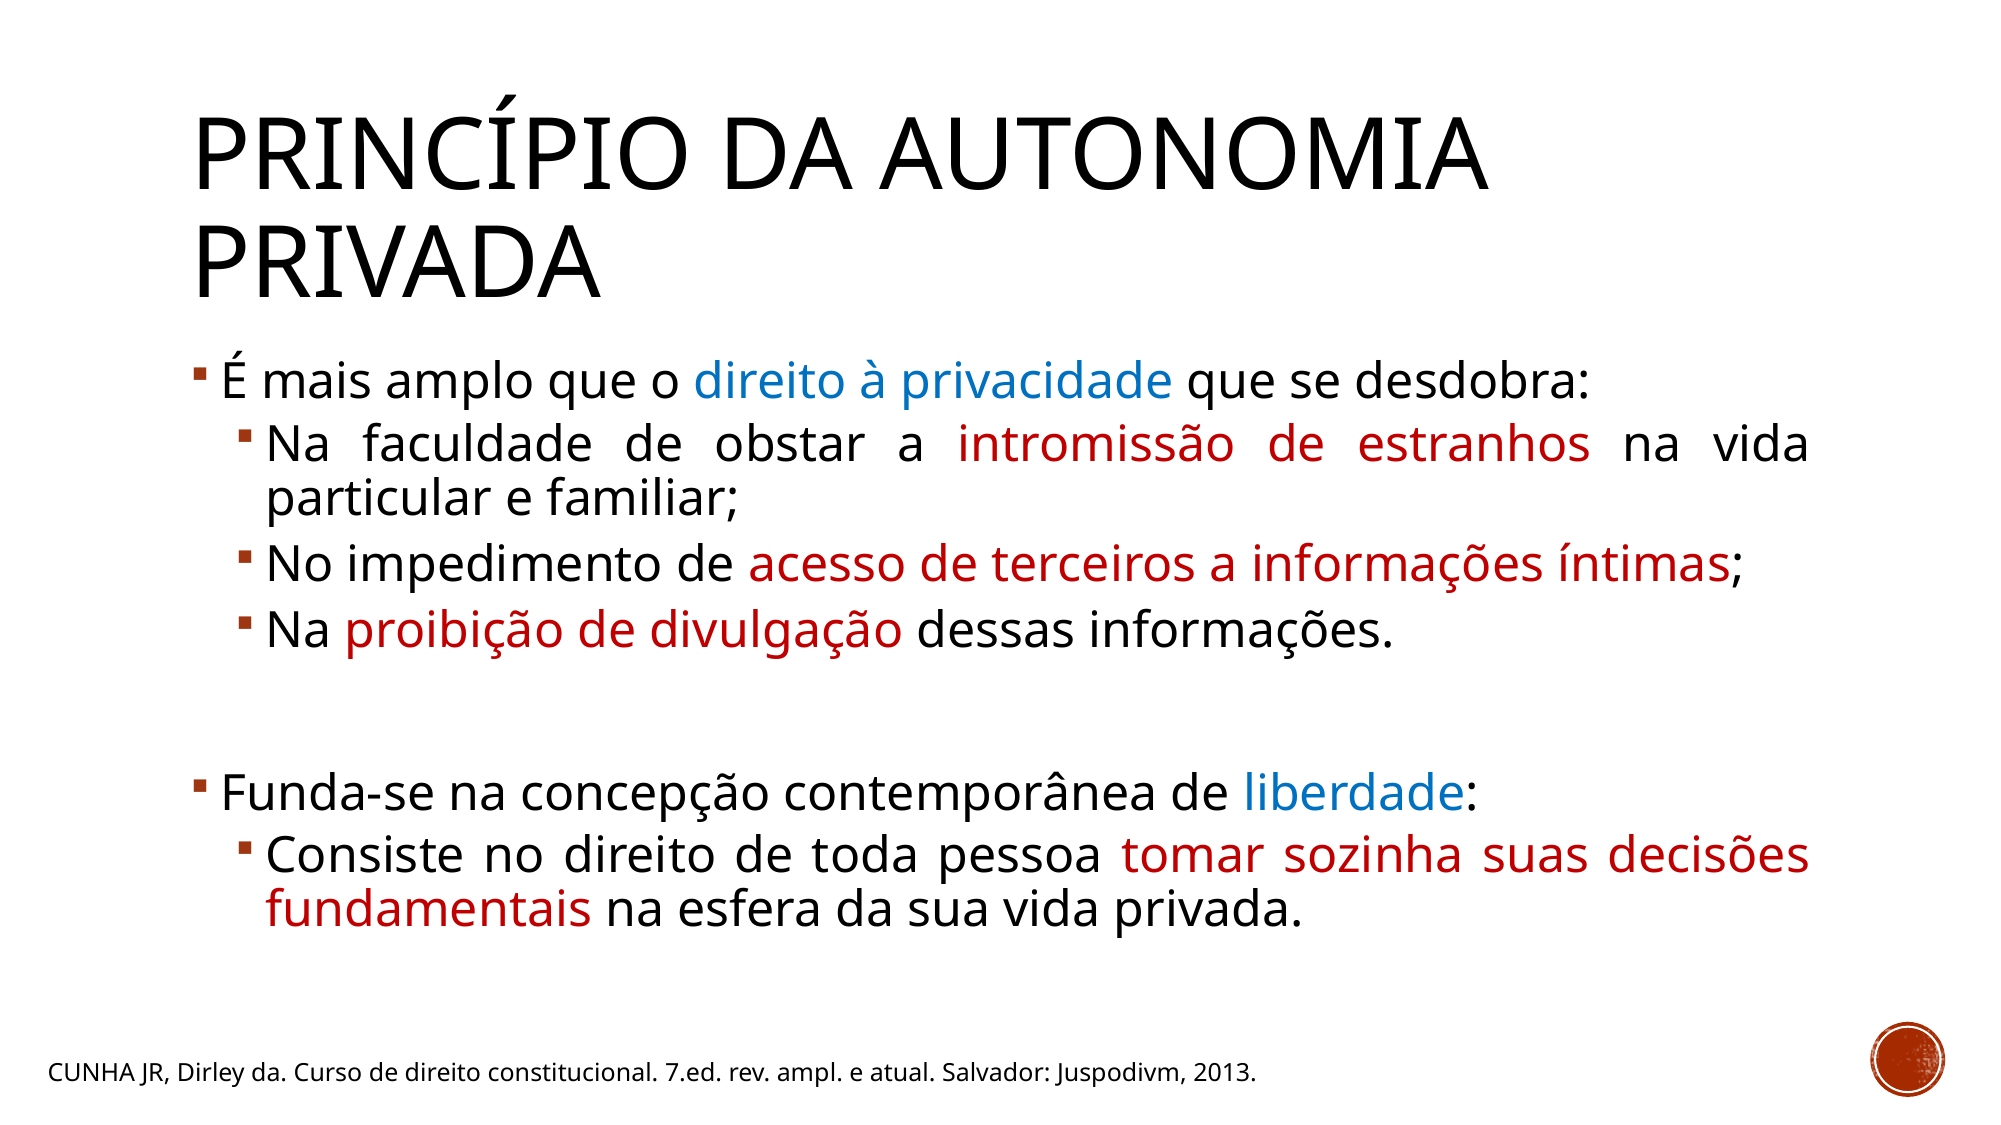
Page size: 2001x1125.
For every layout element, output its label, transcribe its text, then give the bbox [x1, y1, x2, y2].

list É mais amplo que o direito à privacidade que se desdobra: Na faculdade de obstar a intromissão de estranhos na vida particular e familiar; No impedimento de acesso de terceiros a informações íntimas; Na proibição de divulgação dessas informações. Funda-se na concepção contemporânea de liberdade: Consiste no direito de toda pessoa tomar sozinha suas decisões fundamentais na esfera da sua vida privada. [175, 348, 1826, 1013]
title PRINCÍPIO dA AUTONOMIA PRIVADA [175, 79, 1859, 344]
text_box CUNHA JR, Dirley da. Curso de direito constitucional. 7.ed. rev. ampl. e atual. Salvador: Juspodivm, 2013. [32, 1049, 1859, 1094]
